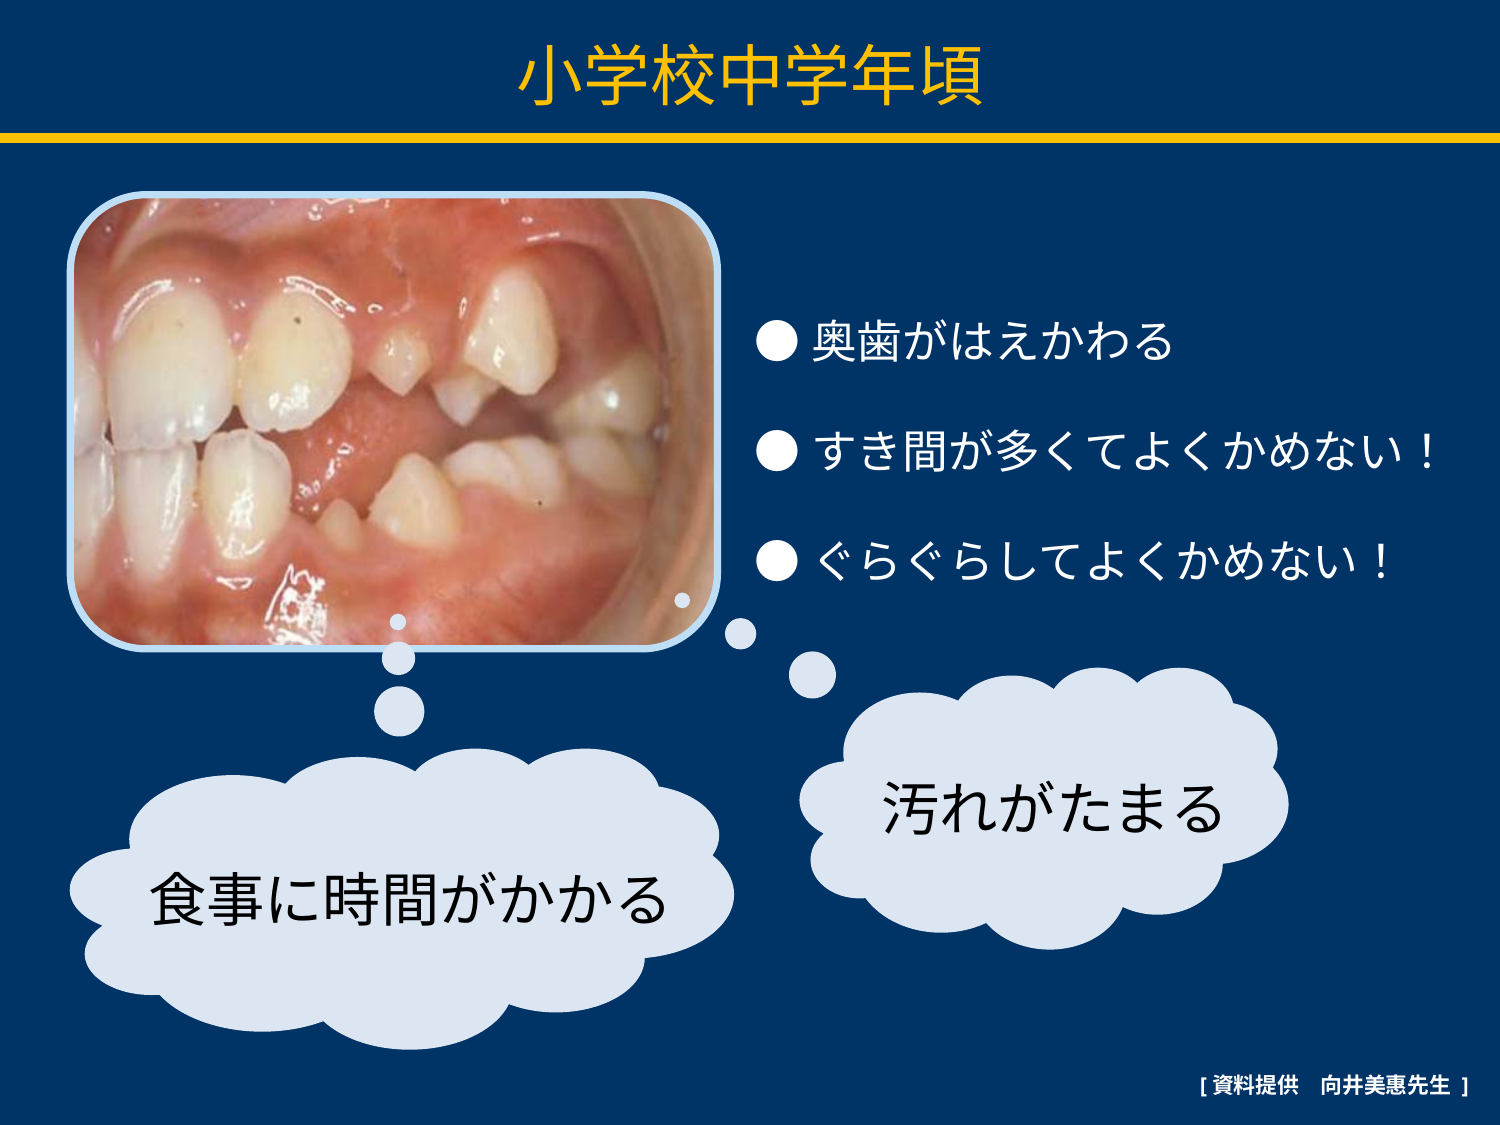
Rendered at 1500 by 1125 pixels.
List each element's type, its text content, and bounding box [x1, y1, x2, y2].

picture [70, 194, 718, 650]
text_box ●奥歯がはえかわる ●すき間が多くてよくかめない！ ●ぐらぐらしてよくかめない！ [739, 250, 1466, 596]
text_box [70, 747, 735, 1049]
text_box [資料提供 向井美惠先生 ] [1185, 1064, 1484, 1106]
text_box 小学校中学年頃 [0, 38, 1500, 119]
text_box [799, 666, 1289, 949]
